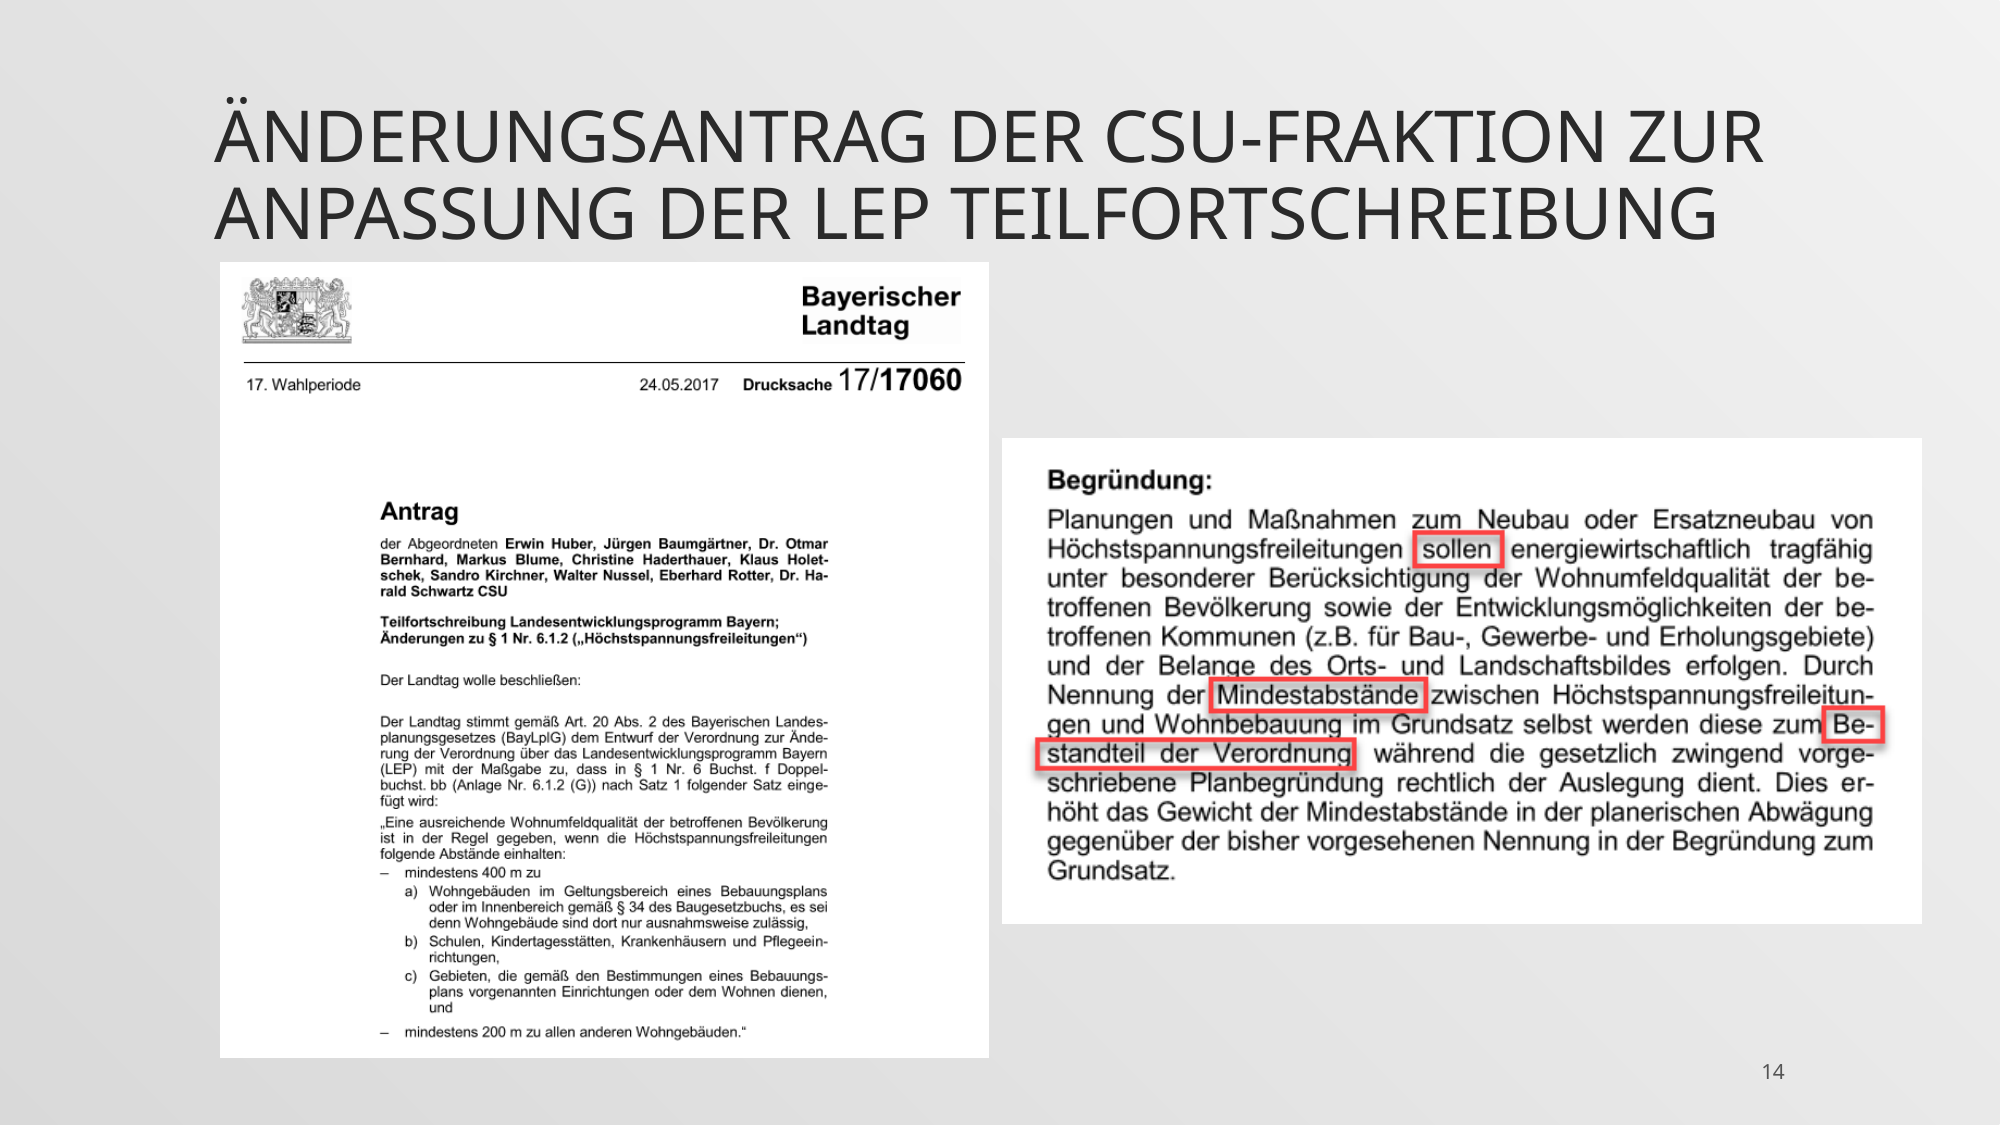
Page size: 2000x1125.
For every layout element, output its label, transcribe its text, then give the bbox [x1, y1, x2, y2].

slide_number 14 [1612, 1057, 1800, 1088]
picture [1002, 438, 1922, 924]
picture [219, 262, 989, 1059]
title Änderungsantrag der CSU-Fraktion zur Anpassung der LEP TeilFortschreibung [199, 45, 1922, 263]
